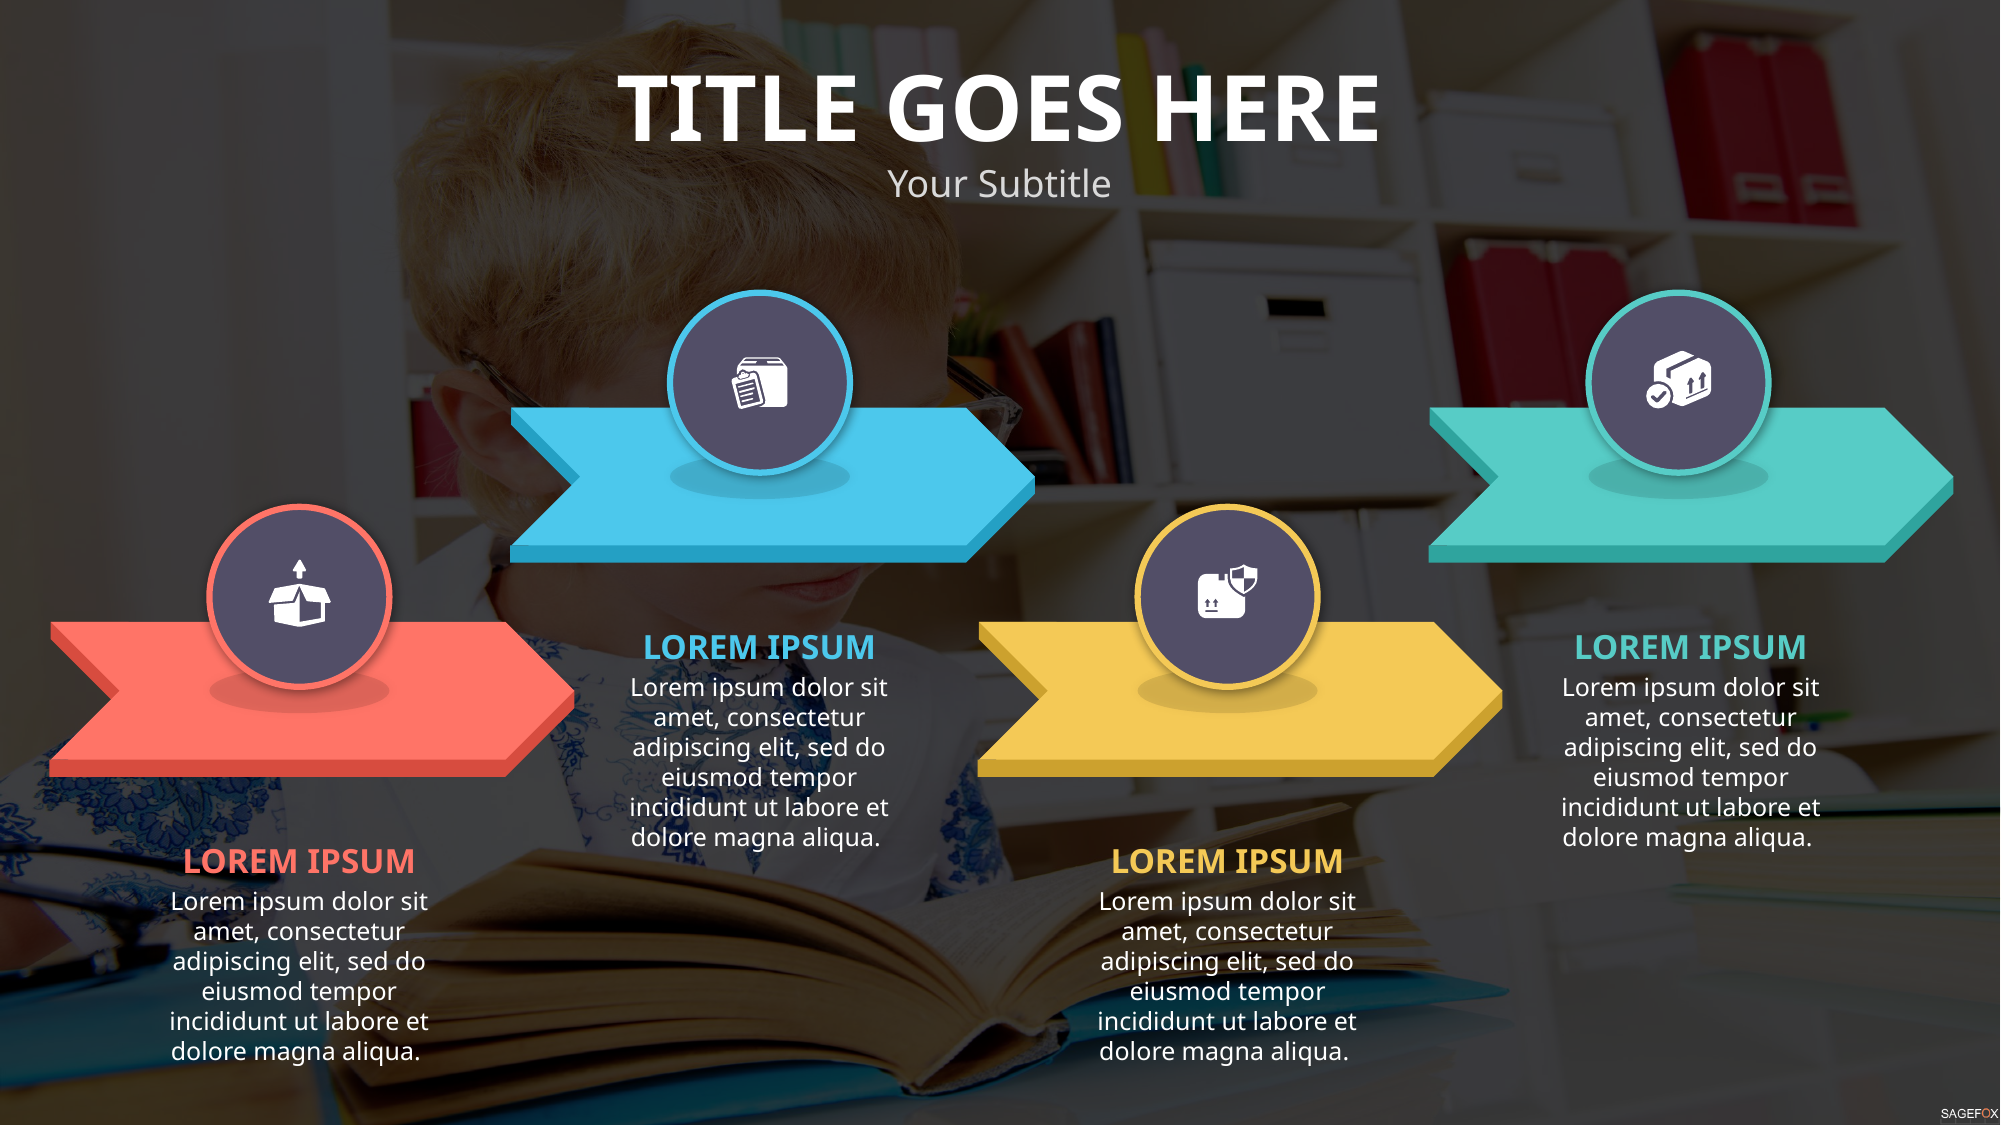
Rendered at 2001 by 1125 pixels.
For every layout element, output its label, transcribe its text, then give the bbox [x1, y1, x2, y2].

text_box LOREM IPSUM Lorem ipsum dolor sit amet, consectetur adipiscing elit, sed do eiusmod tempor incididunt ut labore et dolore magna aliqua. [586, 619, 932, 859]
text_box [1588, 292, 1769, 499]
text_box LOREM IPSUM Lorem ipsum dolor sit amet, consectetur adipiscing elit, sed do eiusmod tempor incididunt ut labore et dolore magna aliqua. [126, 833, 472, 1073]
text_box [669, 292, 850, 499]
text_box LOREM IPSUM Lorem ipsum dolor sit amet, consectetur adipiscing elit, sed do eiusmod tempor incididunt ut labore et dolore magna aliqua. [1518, 618, 1864, 859]
picture [0, 0, 2001, 1125]
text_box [209, 506, 390, 714]
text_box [1428, 407, 1954, 563]
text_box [509, 407, 1035, 563]
text_box TITLE GOES HERE Your Subtitle [548, 42, 1452, 212]
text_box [977, 621, 1503, 777]
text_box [49, 621, 575, 777]
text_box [1137, 506, 1318, 714]
text_box LOREM IPSUM Lorem ipsum dolor sit amet, consectetur adipiscing elit, sed do eiusmod tempor incididunt ut labore et dolore magna aliqua. [1055, 833, 1401, 1073]
